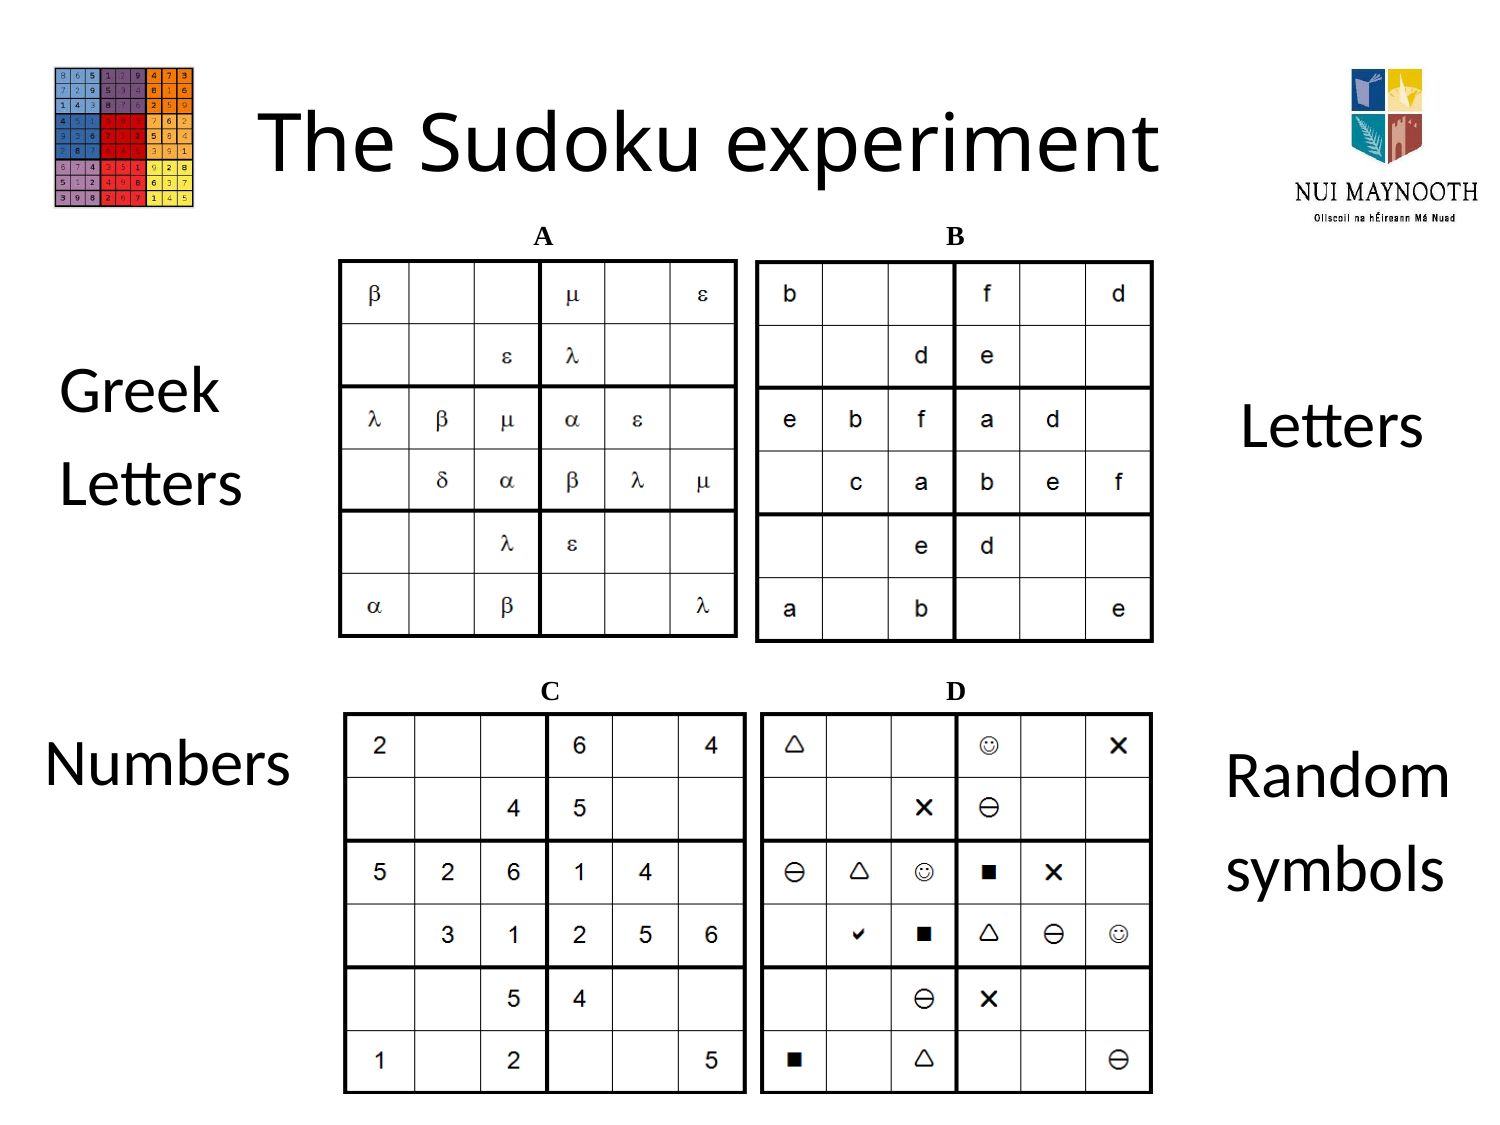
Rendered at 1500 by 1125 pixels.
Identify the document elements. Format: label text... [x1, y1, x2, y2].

picture [1293, 66, 1481, 227]
text_box Letters Random symbols [1275, 373, 1500, 1029]
picture [218, 219, 1270, 1095]
title The Sudoku experiment [242, 45, 1258, 218]
picture [53, 66, 195, 209]
list Greek Letters Numbers [29, 338, 213, 1029]
